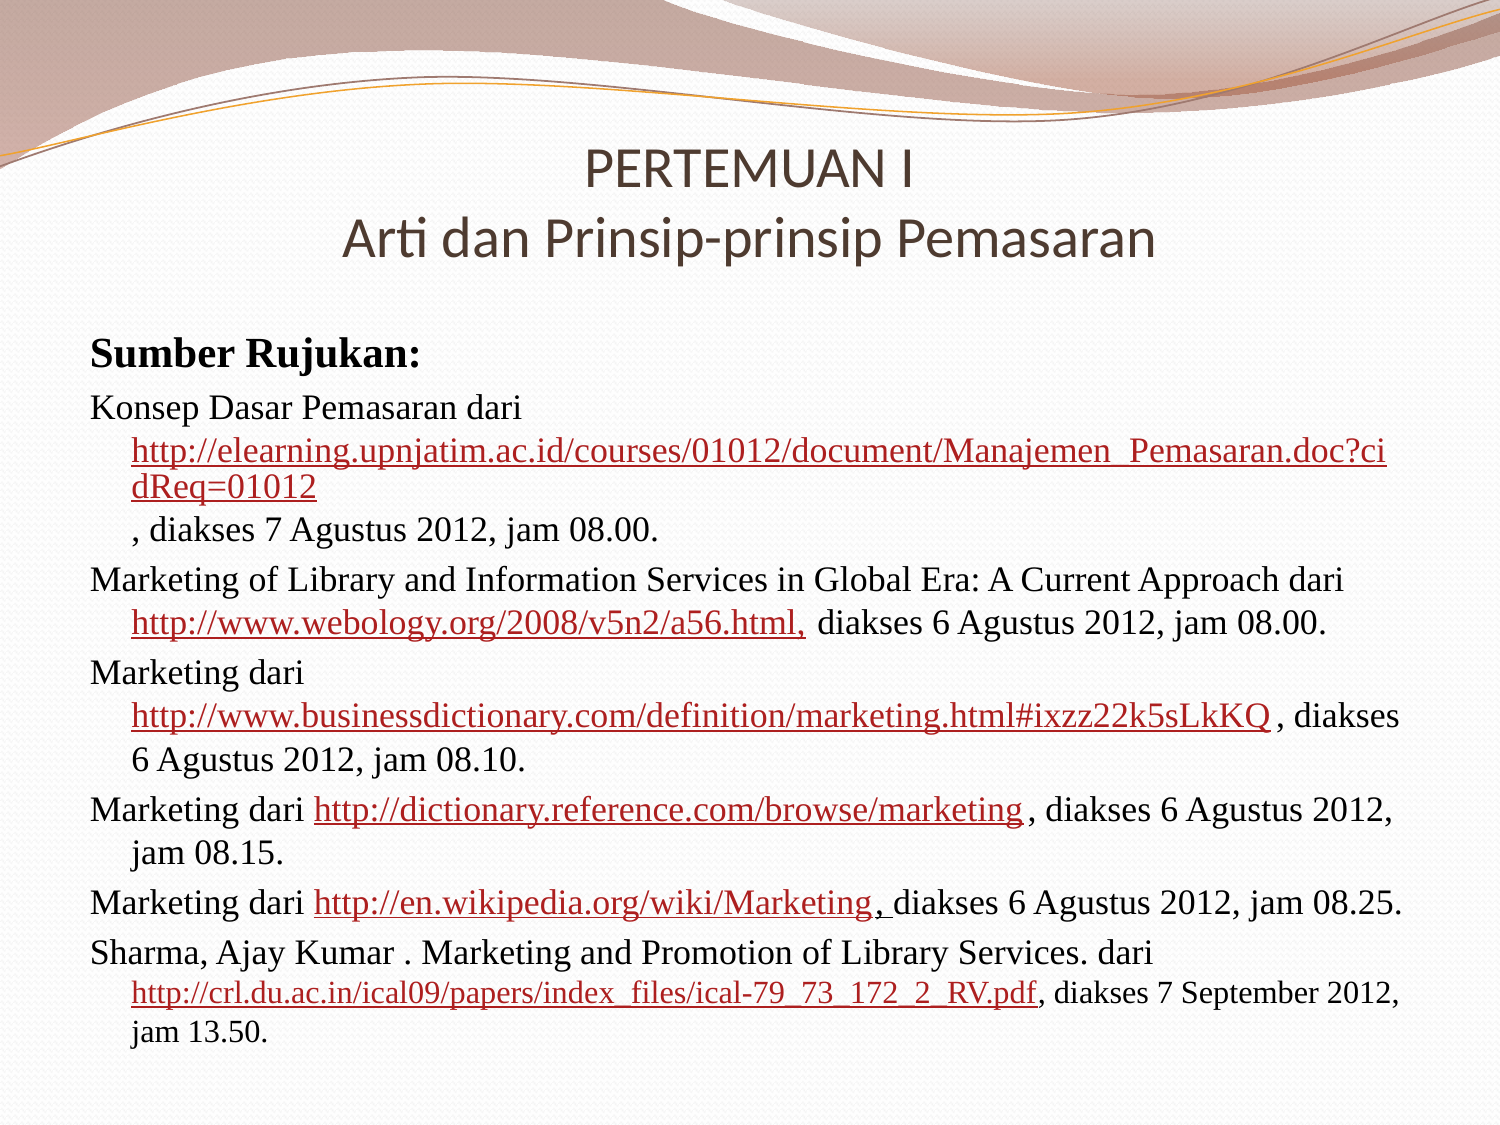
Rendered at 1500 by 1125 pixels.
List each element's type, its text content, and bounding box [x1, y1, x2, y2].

list Sumber Rujukan: Konsep Dasar Pemasaran dari http://elearning.upnjatim.ac.id/courses/01012/document/Manajemen_Pemasaran.doc?cidReq=01012, diakses 7 Agustus 2012, jam 08.00. Marketing of Library and Information Services in Global Era: A Current Approach dari http://www.webology.org/2008/v5n2/a56.html, diakses 6 Agustus 2012, jam 08.00. Marketing dari http://www.businessdictionary.com/definition/marketing.html#ixzz22k5sLkKQ, diakses 6 Agustus 2012, jam 08.10. Marketing dari http://dictionary.reference.com/browse/marketing, diakses 6 Agustus 2012, jam 08.15. Marketing dari http://en.wikipedia.org/wiki/Marketing, diakses 6 Agustus 2012, jam 08.25. Sharma, Ajay Kumar . Marketing and Promotion of Library Services. dari http://crl.du.ac.in/ical09/papers/index_files/ical-79_73_172_2_RV.pdf, diakses 7 September 2012, jam 13.50. [75, 317, 1425, 1038]
title PERTEMUAN I Arti dan Prinsip-prinsip Pemasaran [75, 115, 1425, 270]
